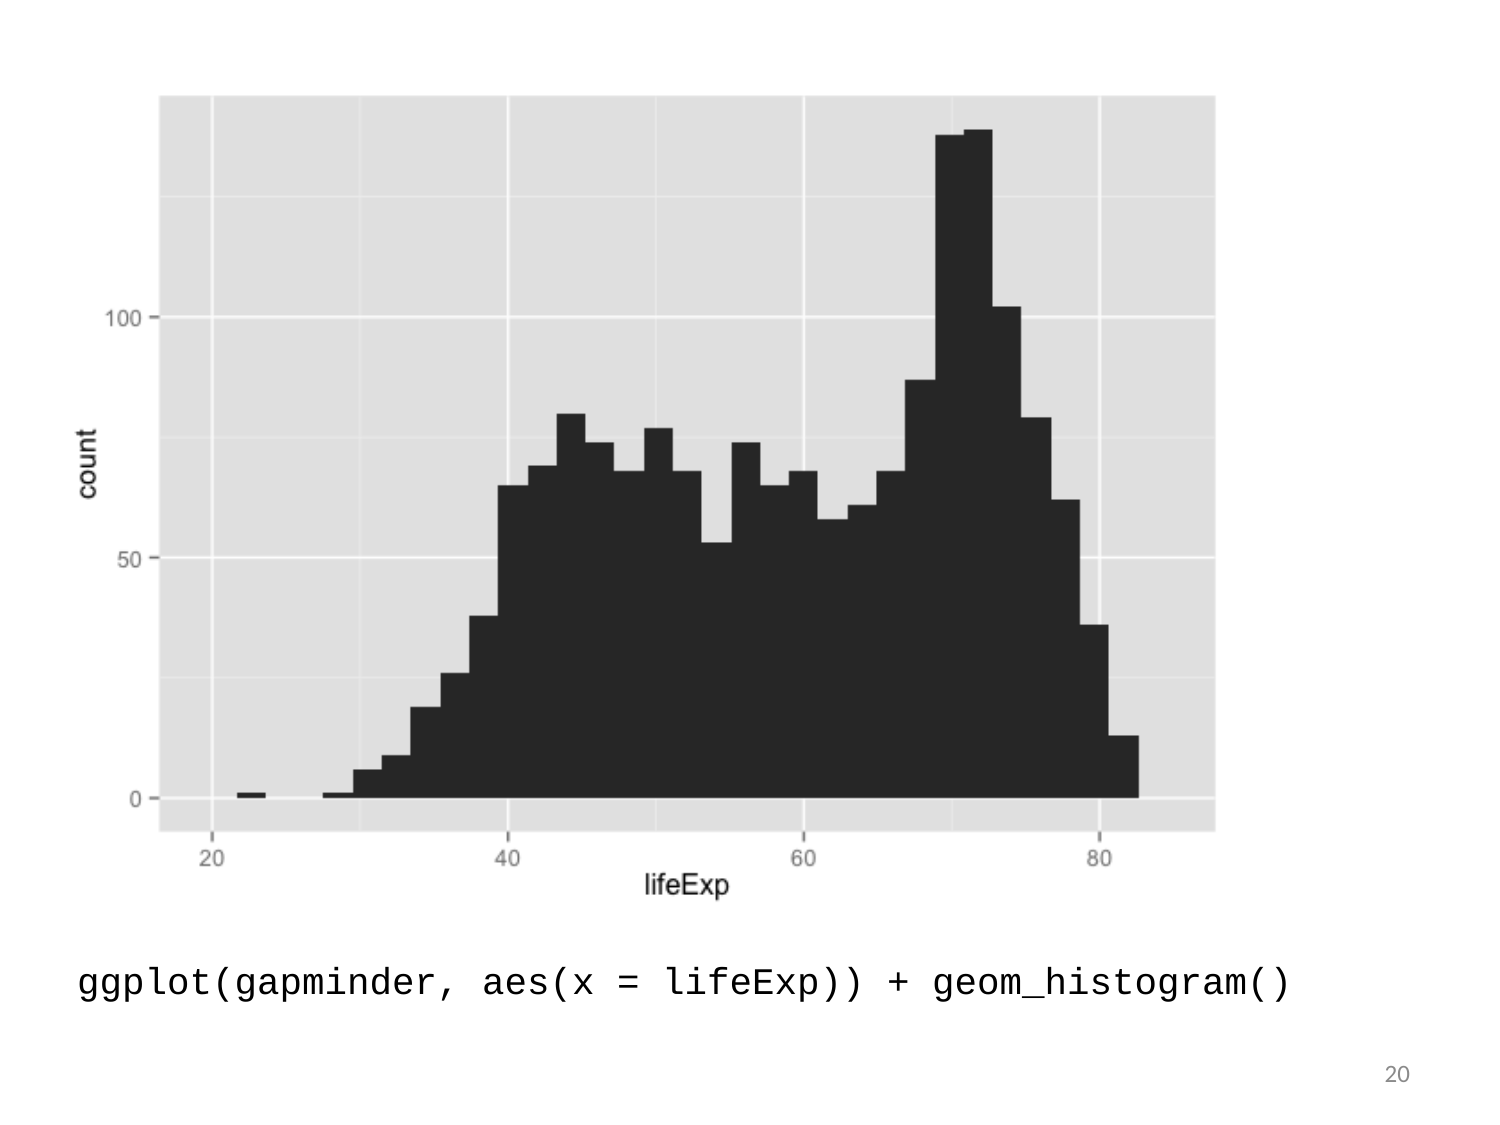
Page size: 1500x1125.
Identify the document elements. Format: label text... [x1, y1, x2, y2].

slide_number 20 [1074, 1042, 1425, 1103]
text_box ggplot(gapminder, aes(x = lifeExp)) + geom_histogram() [62, 949, 1500, 1010]
picture [49, 62, 1251, 920]
